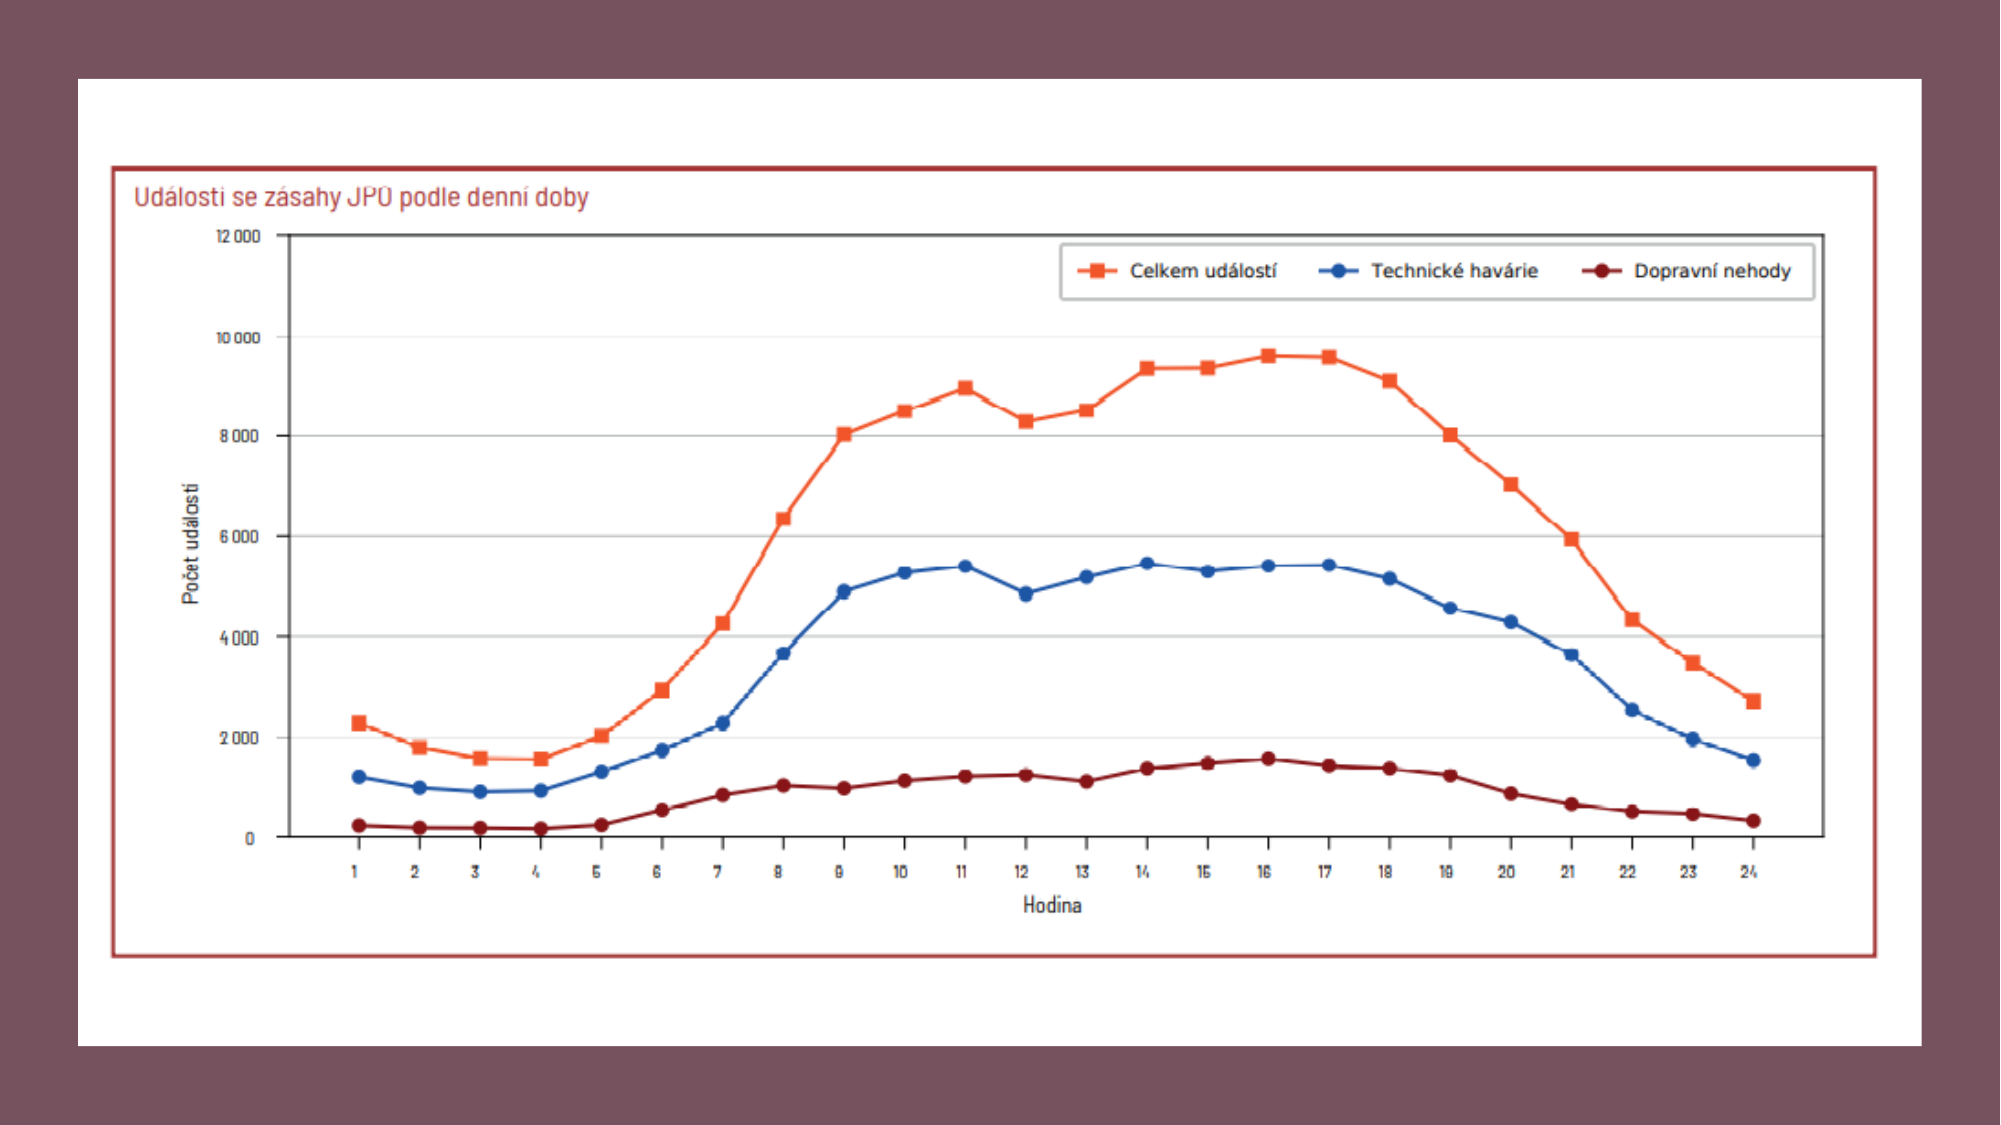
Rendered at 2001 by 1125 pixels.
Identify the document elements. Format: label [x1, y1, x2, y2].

text_box [0, 0, 2000, 1125]
list [105, 157, 1895, 968]
text_box [77, 78, 1923, 1047]
